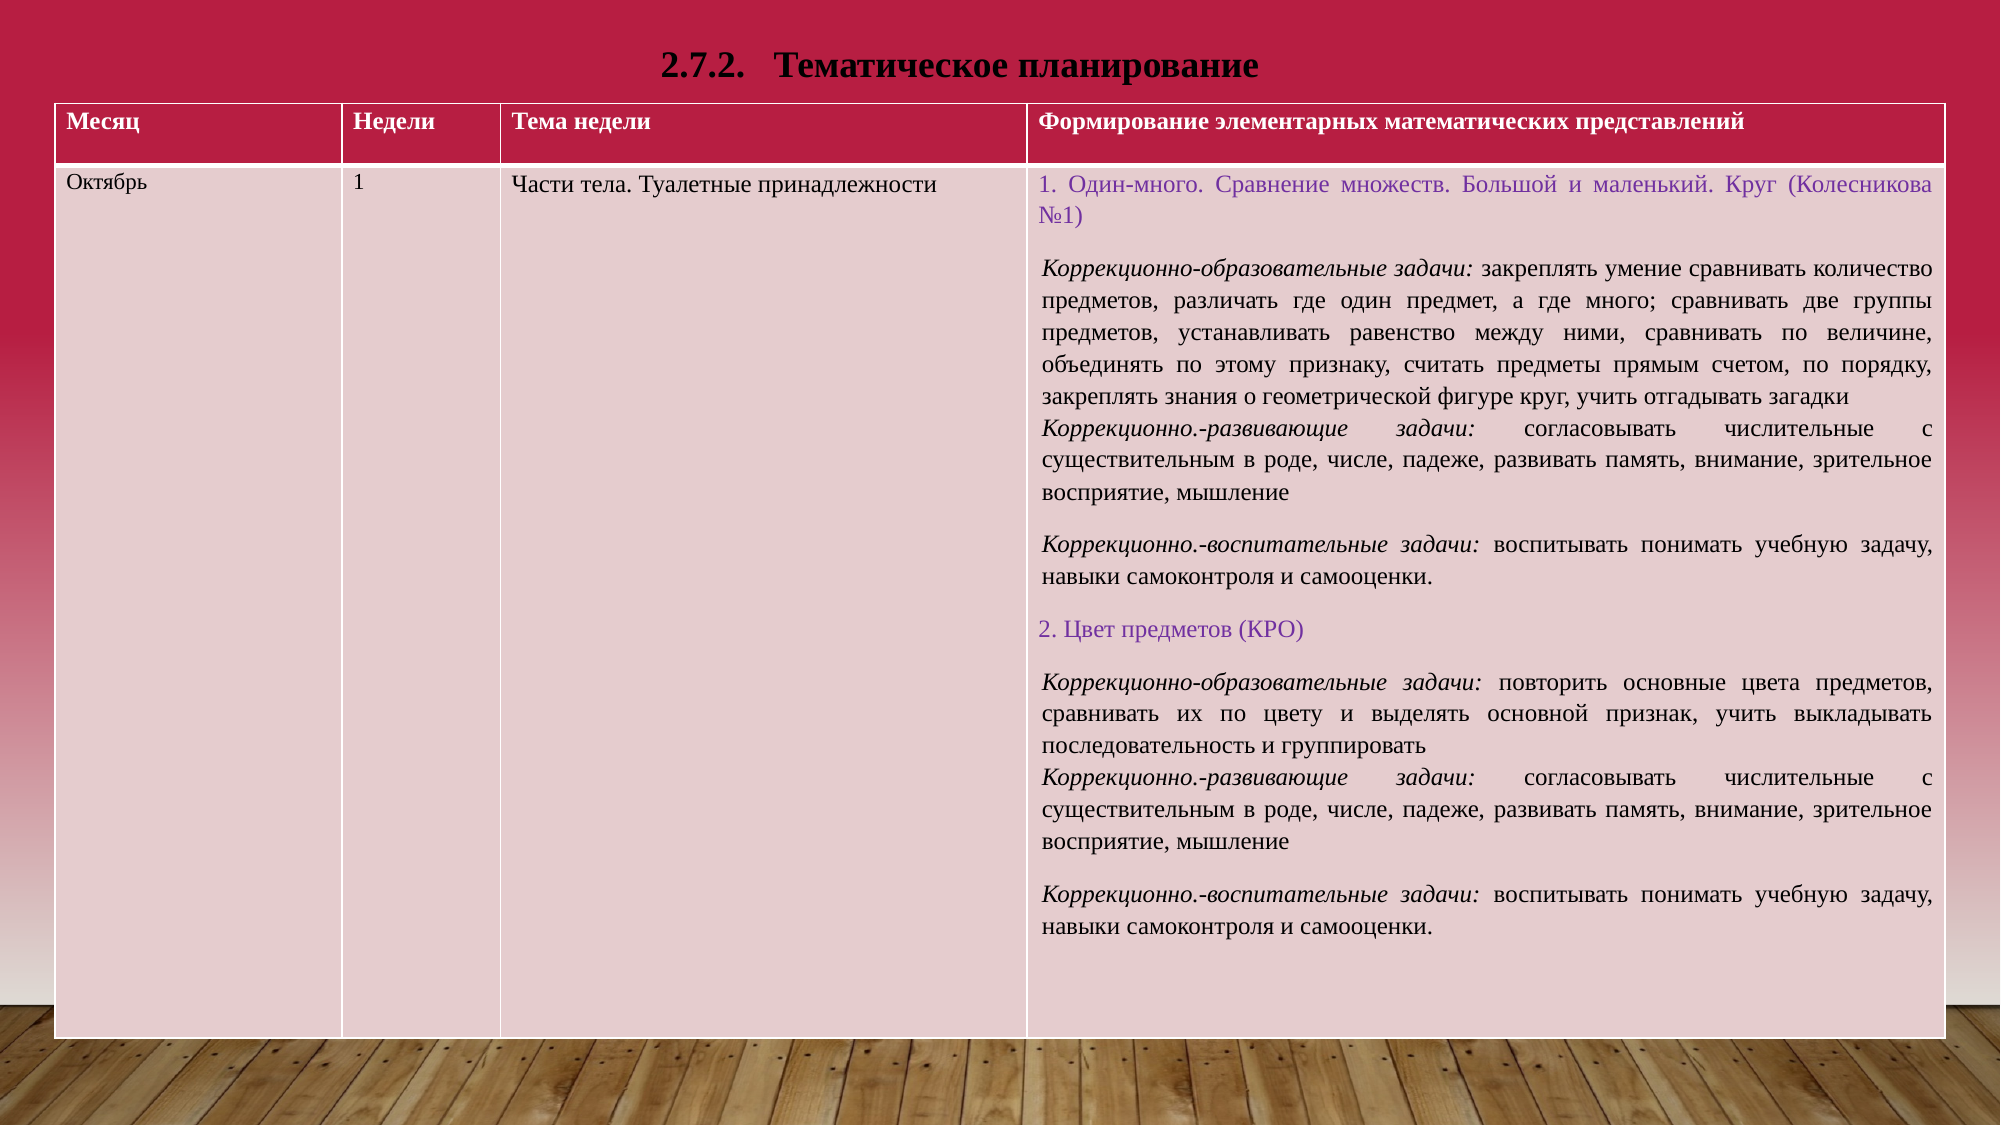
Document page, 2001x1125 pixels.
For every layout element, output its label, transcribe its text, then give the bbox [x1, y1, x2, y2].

table_header Тема недели [501, 104, 1026, 163]
table_header Месяц [56, 104, 341, 163]
table_header Формирование элементарных математических представлений [1028, 104, 1944, 163]
text_box 2.7.2. Тематическое планирование [560, 32, 1562, 93]
table_cell 1 [343, 168, 500, 1037]
table_cell Октябрь [56, 168, 341, 1037]
picture [0, 1005, 2000, 1125]
table_header Недели [343, 104, 500, 163]
table_cell 1. Один-много. Сравнение множеств. Большой и маленький. Круг (Колесникова №1) Коррекционно-образовательные задачи: закреплять умение сравнивать количество предметов, различать где один предмет, а где много; сравнивать две группы предметов, устанавливать равенство между ними, сравнивать по величине, объединять по этому признаку, считать предметы прямым счетом, по порядку, закреплять знания о геометрической фигуре круг, учить отгадывать загадки Коррекционно.-развивающие задачи: согласовывать числительные с существительным в роде, числе, падеже, развивать память, внимание, зрительное восприятие, мышление Коррекционно.-воспитательные задачи: воспитывать понимать учебную задачу, навыки самоконтроля и самооценки. 2. Цвет предметов (КРО) Коррекционно-образовательные задачи: повторить основные цвета предметов, сравнивать их по цвету и выделять основной признак, учить выкладывать последовательность и группировать Коррекционно.-развивающие задачи: согласовывать числительные с существительным в роде, числе, падеже, развивать память, внимание, зрительное восприятие, мышление Коррекционно.-воспитательные задачи: воспитывать понимать учебную задачу, навыки самоконтроля и самооценки. [1028, 168, 1944, 1037]
table_cell Части тела. Туалетные принадлежности [501, 168, 1026, 1037]
